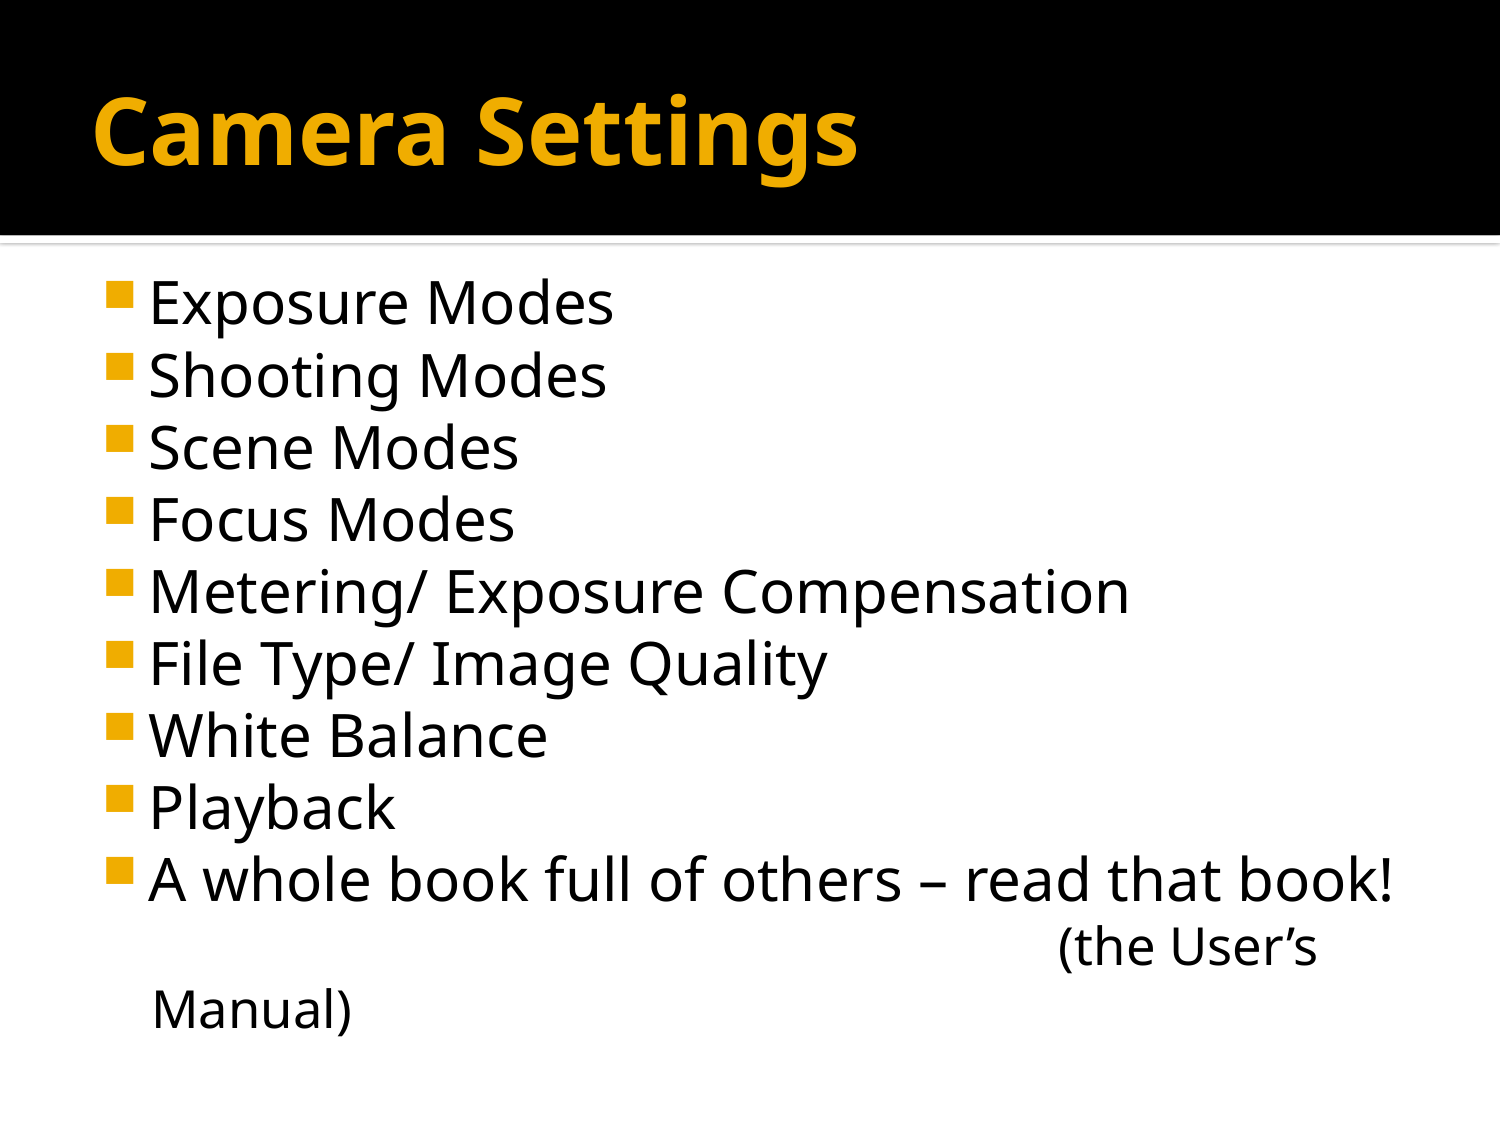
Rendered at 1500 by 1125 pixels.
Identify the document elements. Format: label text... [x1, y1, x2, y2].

title Camera Settings [75, 25, 1425, 231]
list Exposure Modes Shooting Modes Scene Modes Focus Modes Metering/ Exposure Compensation File Type/ Image Quality White Balance Playback A whole book full of others – read that book! (the User’s Manual) [75, 249, 1425, 1050]
